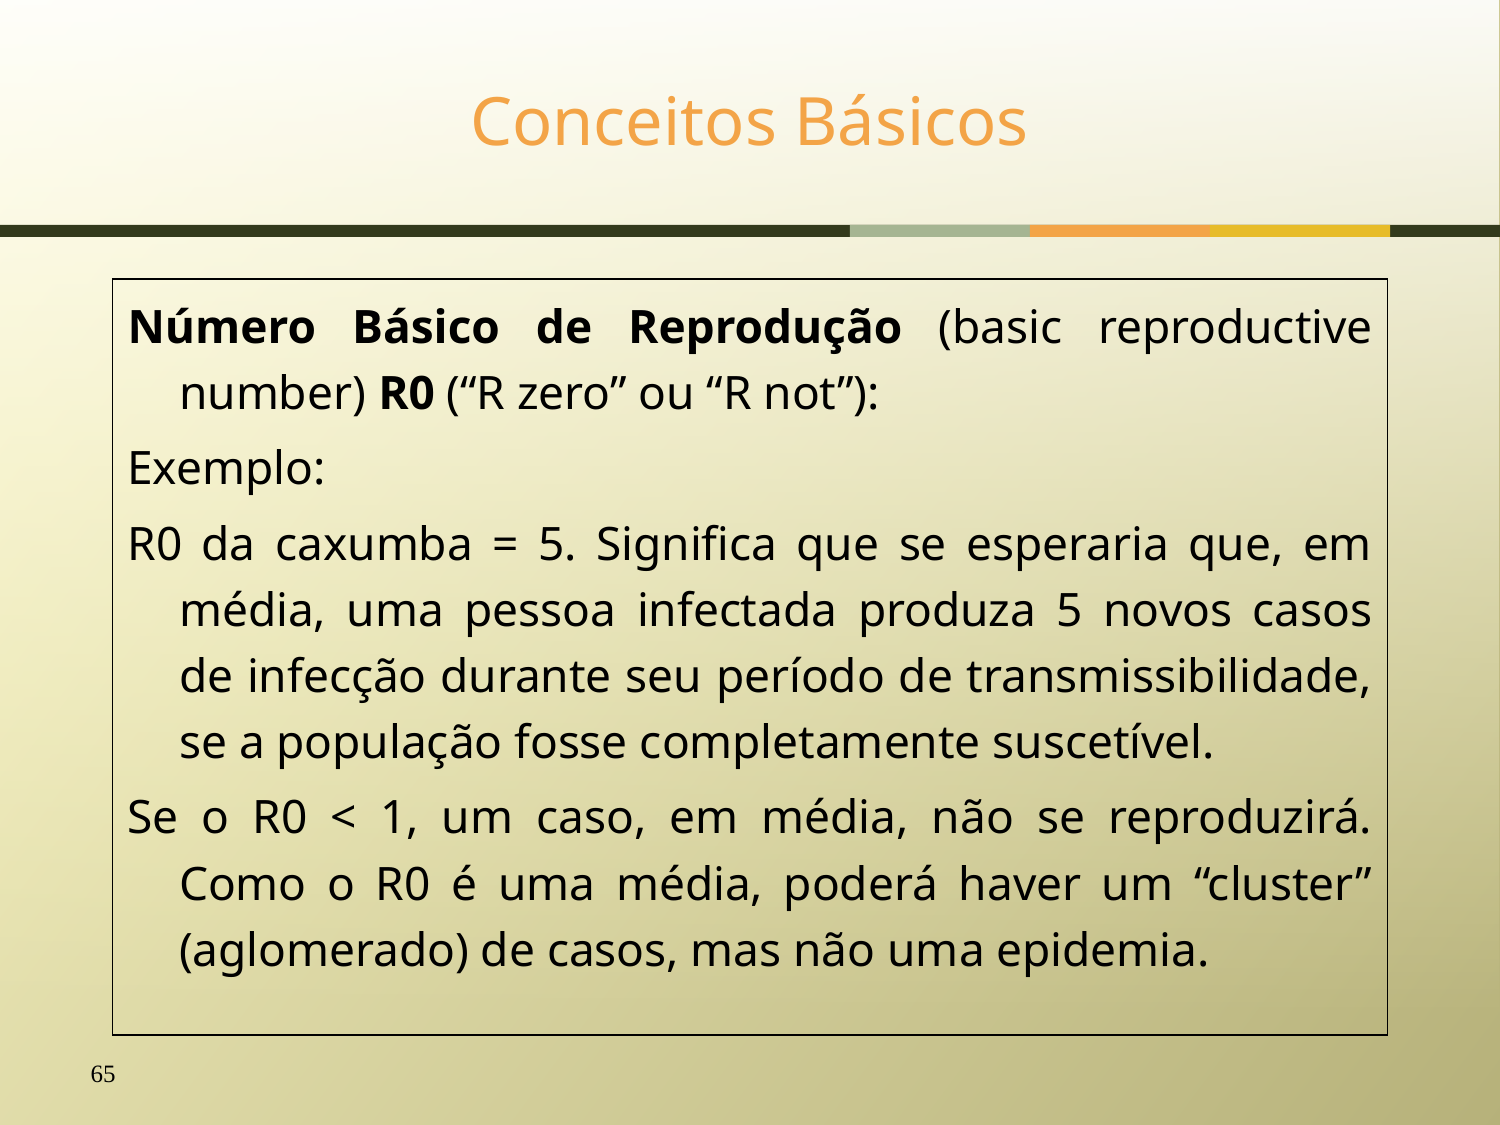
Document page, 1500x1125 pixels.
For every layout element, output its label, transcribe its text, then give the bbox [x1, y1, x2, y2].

title Conceitos Básicos [75, 24, 1425, 213]
slide_number 65 [75, 1042, 426, 1103]
list Número Básico de Reprodução (basic reproductive number) R0 (“R zero” ou “R not”): Exemplo: R0 da caxumba = 5. Significa que se esperaria que, em média, uma pessoa infectada produza 5 novos casos de infecção durante seu período de transmissibilidade, se a população fosse completamente suscetível. Se o R0 < 1, um caso, em média, não se reproduzirá. Como o R0 é uma média, poderá haver um “cluster” (aglomerado) de casos, mas não uma epidemia. [112, 278, 1388, 1036]
